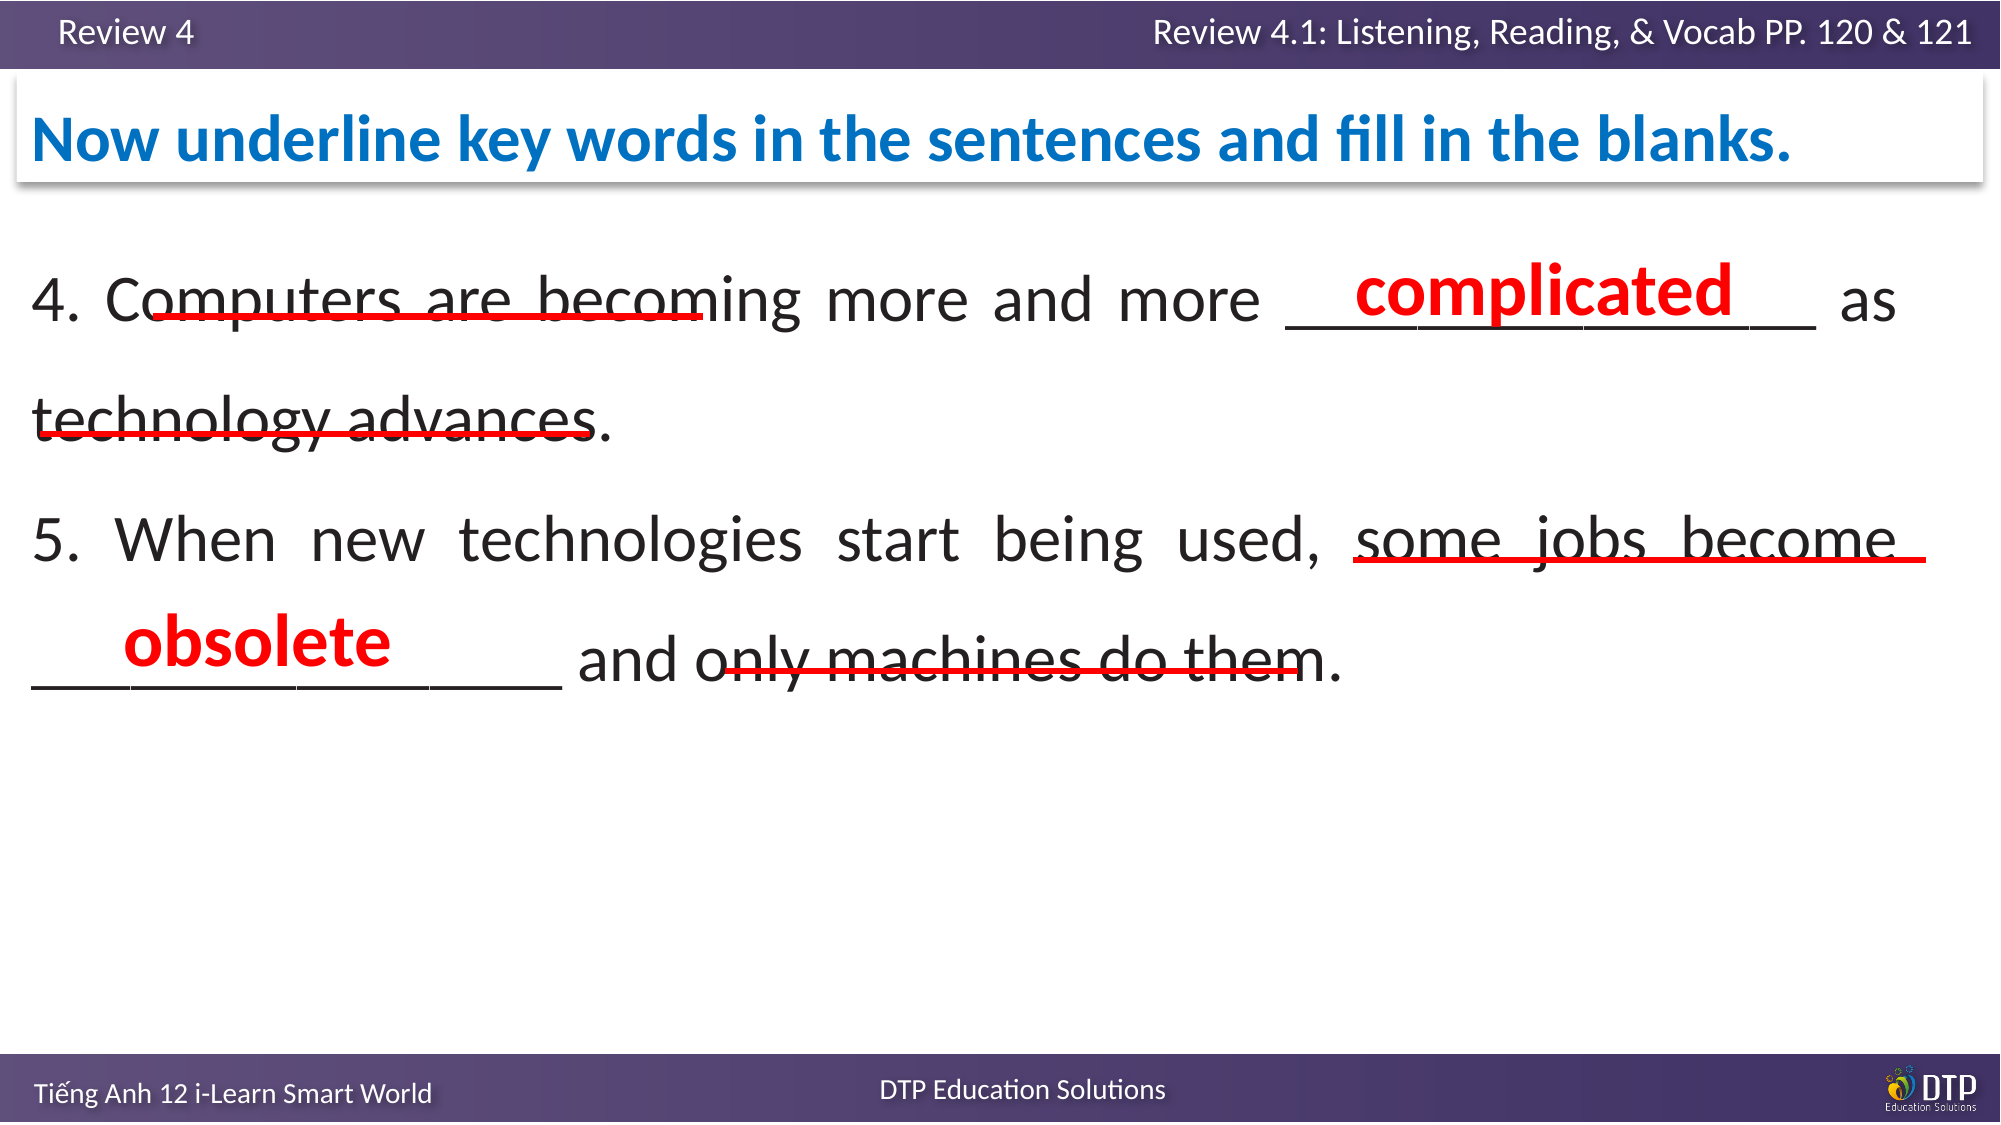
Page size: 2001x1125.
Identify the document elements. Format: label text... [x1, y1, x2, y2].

picture [0, 1, 2000, 69]
text_box Now underline key words in the sentences and fill in the blanks. [16, 71, 1984, 182]
text_box complicated [1340, 233, 1811, 338]
text_box obsolete [108, 583, 579, 689]
picture [0, 1054, 2000, 1122]
text_box 4. Computers are becoming more and more ________________ as technology advances. 5. When new technologies start being used, some jobs become ________________ and only machines do them. [16, 207, 1915, 702]
